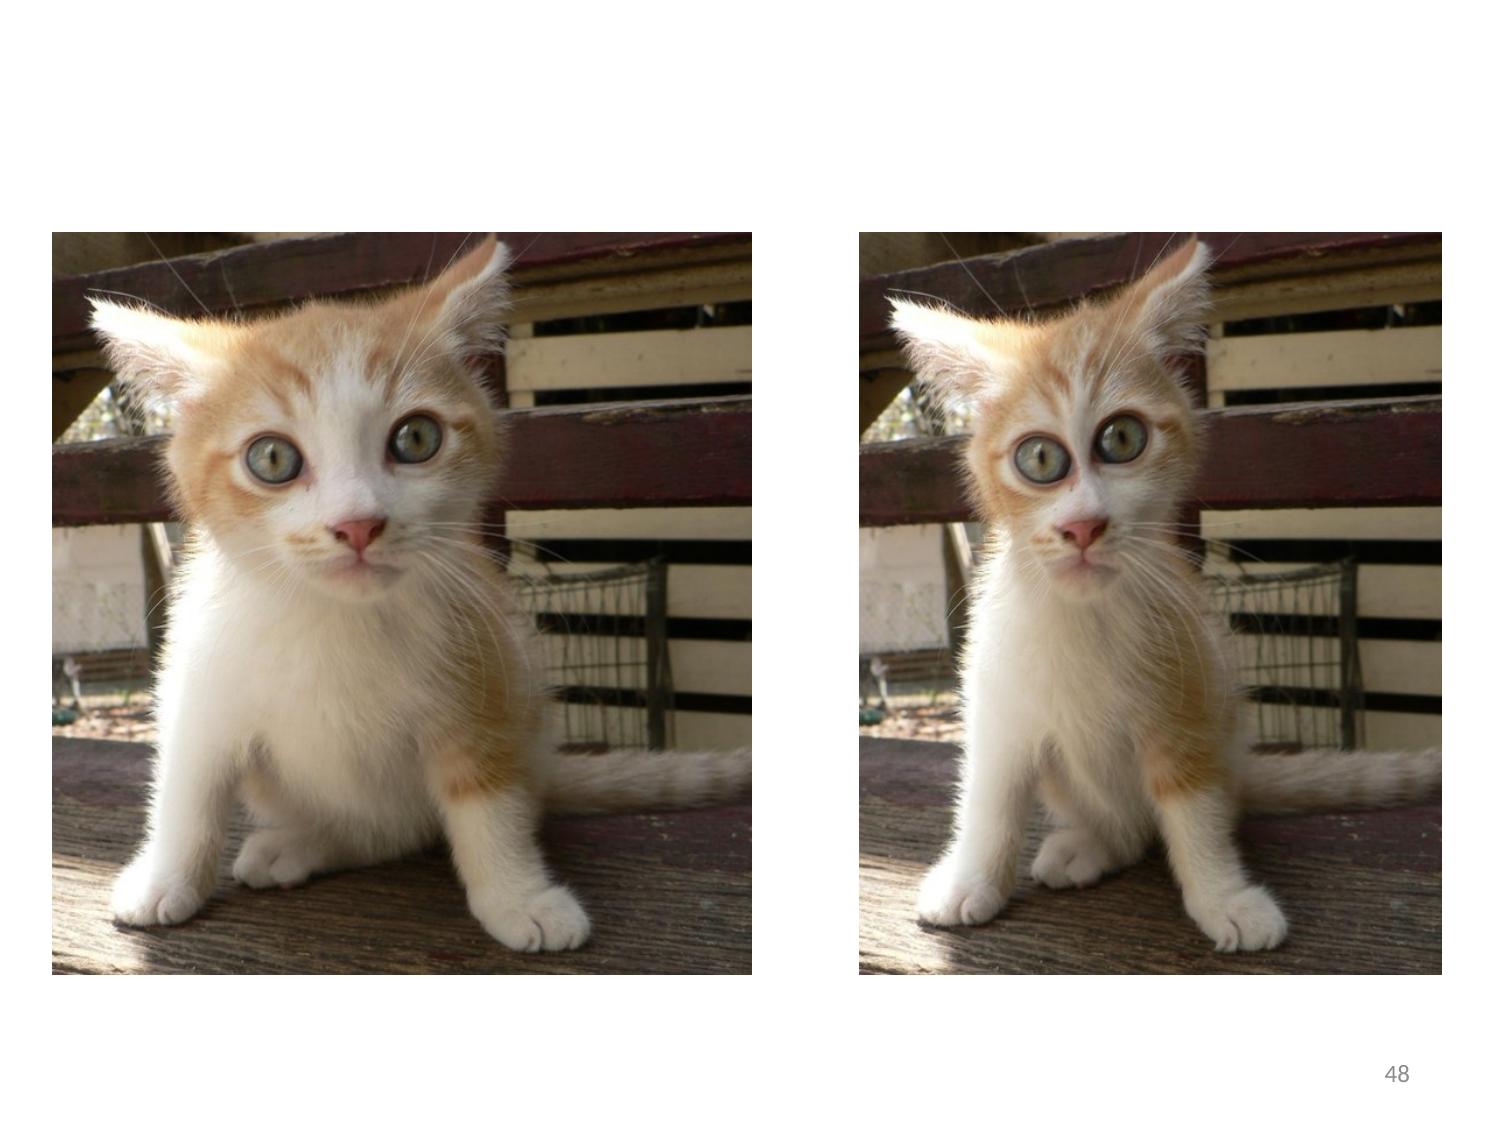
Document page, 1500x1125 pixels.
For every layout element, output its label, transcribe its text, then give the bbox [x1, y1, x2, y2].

slide_number 48 [1074, 1042, 1425, 1103]
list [52, 232, 752, 976]
picture [859, 232, 1442, 976]
